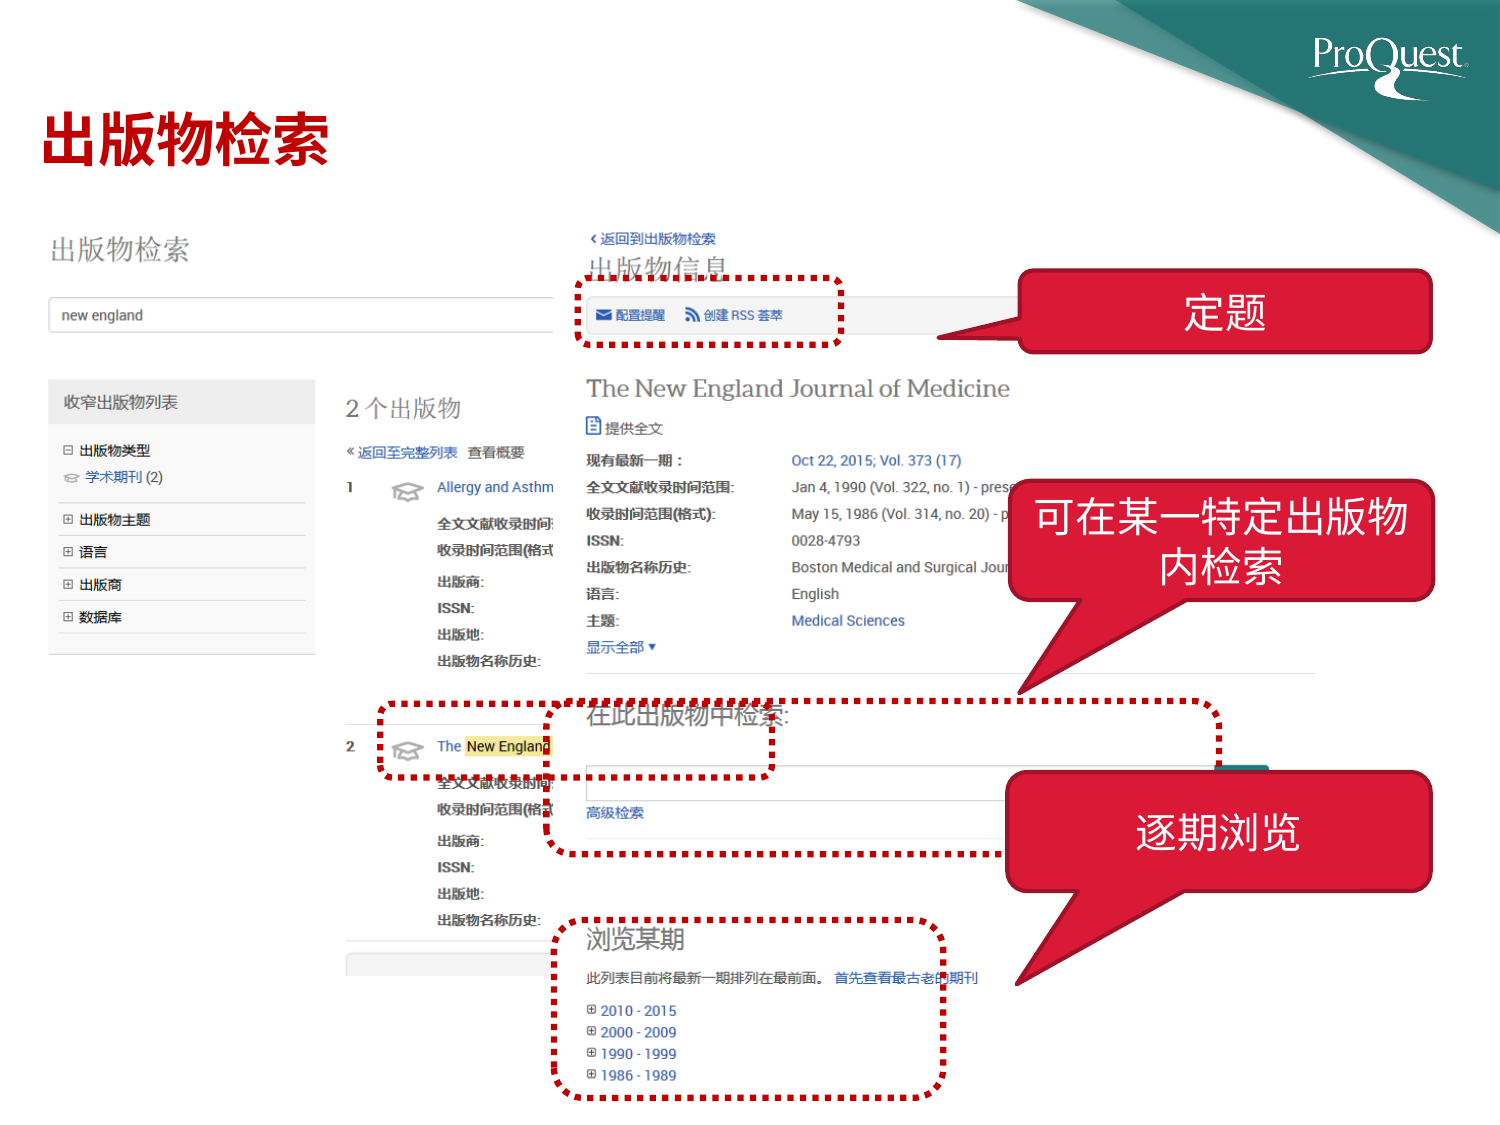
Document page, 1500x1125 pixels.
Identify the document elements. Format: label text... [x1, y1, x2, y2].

title 出版物检索 [25, 44, 1434, 232]
text_box 定题 [1321, 268, 1433, 355]
text_box 可在某一特定出版物内检索 [1321, 478, 1436, 603]
text_box 逐期浏览 [1321, 769, 1433, 894]
picture [29, 212, 1316, 1099]
